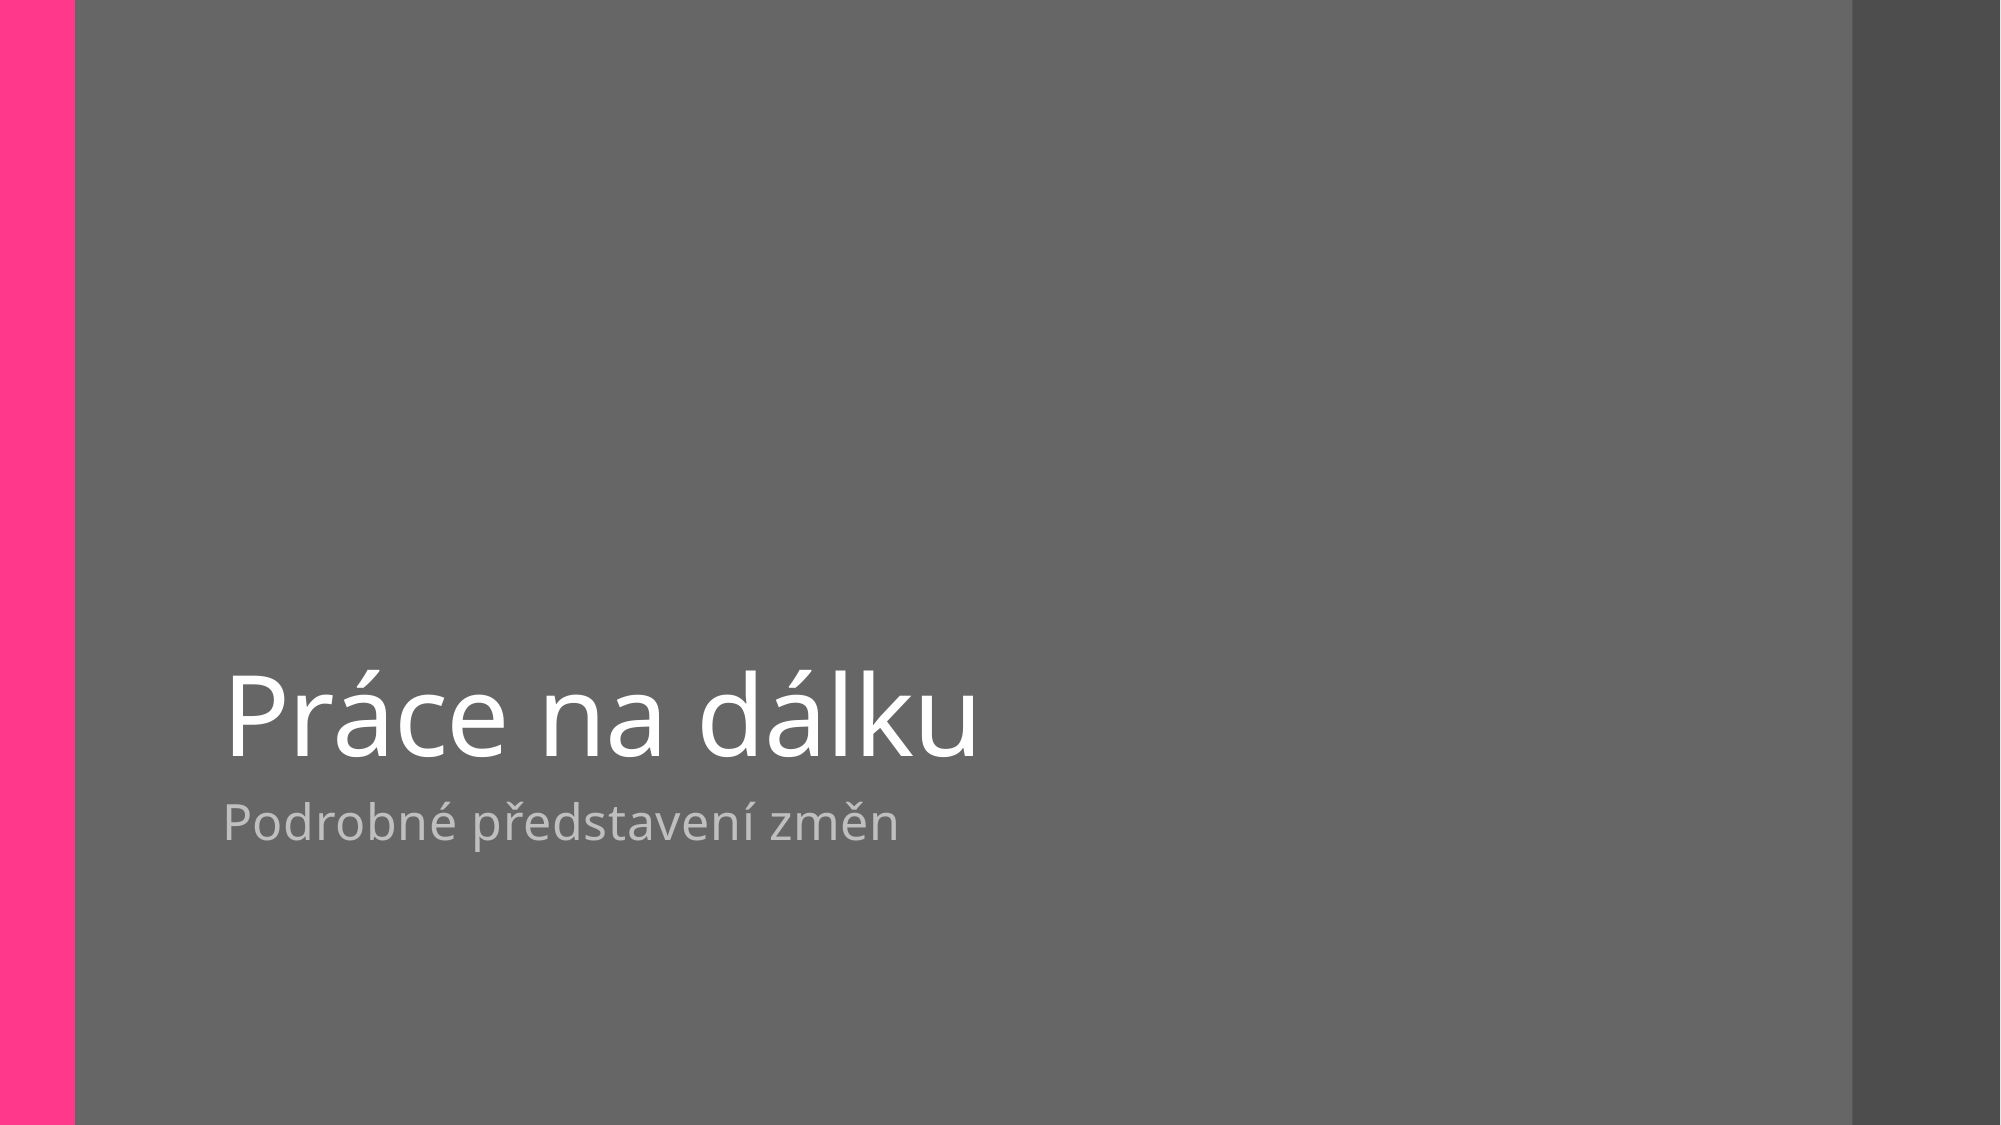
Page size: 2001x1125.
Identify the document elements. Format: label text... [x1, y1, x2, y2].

subtitle Podrobné představení změn [206, 787, 1752, 1065]
title Práce na dálku [206, 124, 1752, 787]
